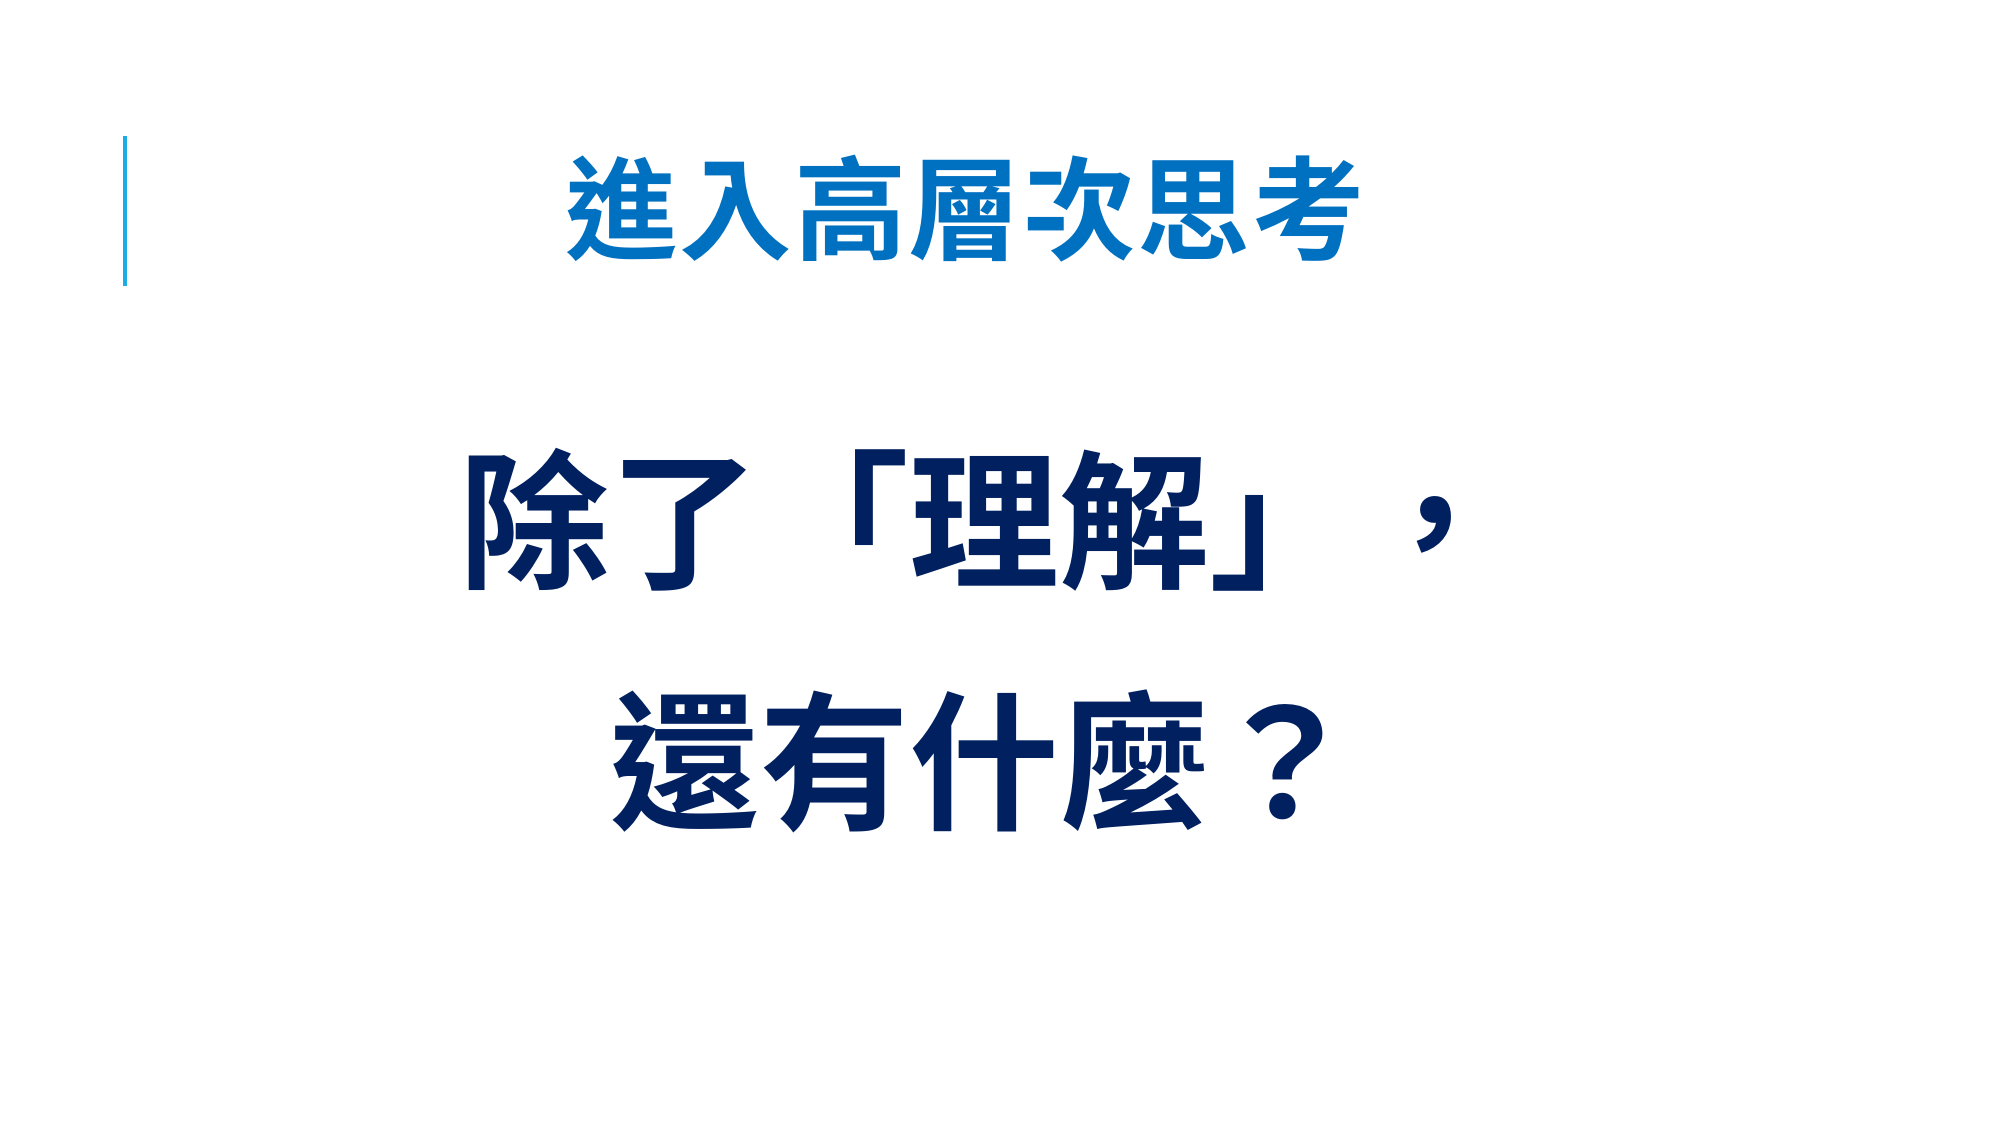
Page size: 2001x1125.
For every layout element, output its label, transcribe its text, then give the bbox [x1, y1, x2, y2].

title 進入高層次思考 [168, 96, 1763, 342]
list 除了「理解」， 還有什麼？ [168, 440, 1763, 1035]
